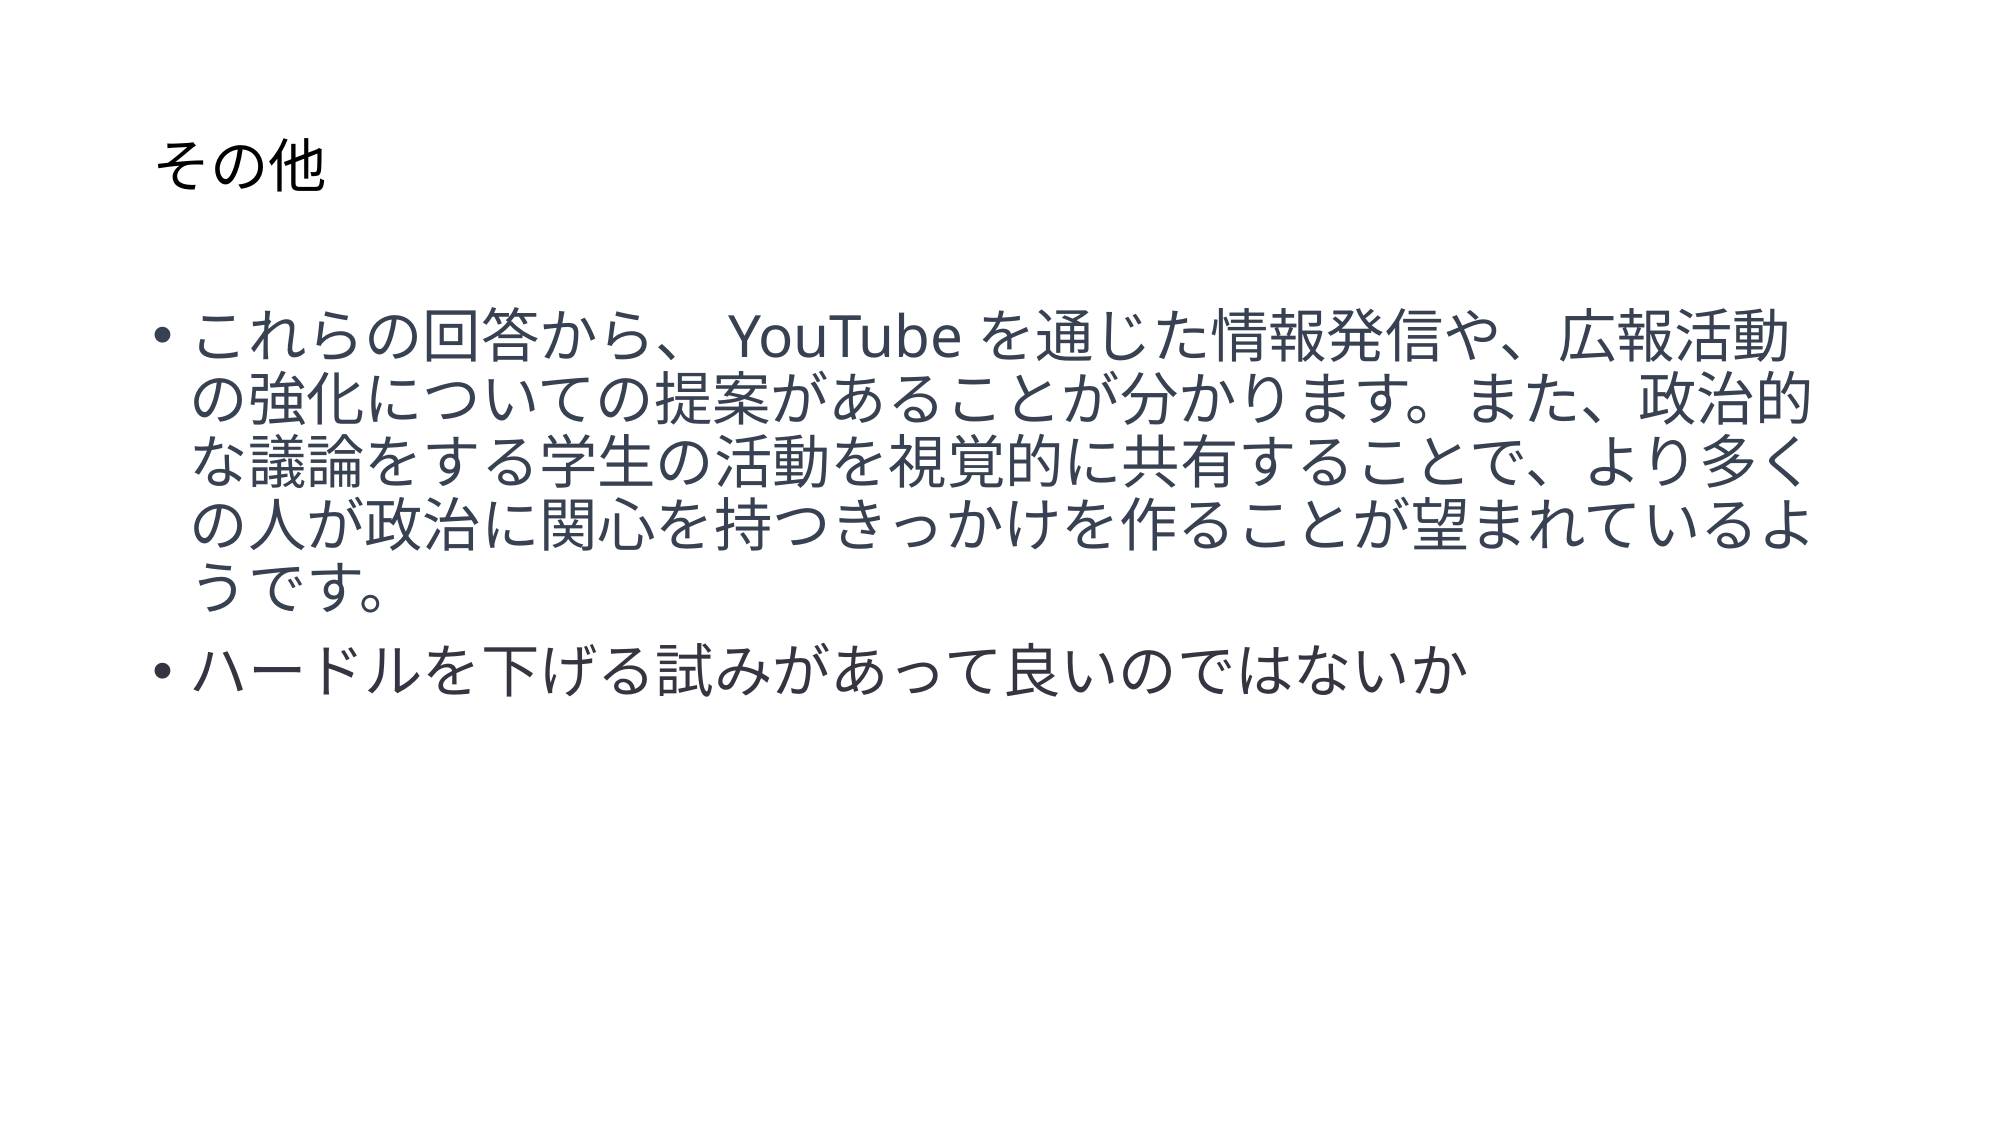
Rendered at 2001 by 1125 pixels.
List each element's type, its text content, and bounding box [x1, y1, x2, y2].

list これらの回答から、YouTubeを通じた情報発信や、広報活動の強化についての提案があることが分かります。また、政治的な議論をする学生の活動を視覚的に共有することで、より多くの人が政治に関心を持つきっかけを作ることが望まれているようです。 ハードルを下げる試みがあって良いのではないか [137, 299, 1863, 1014]
title その他 [137, 59, 1863, 278]
